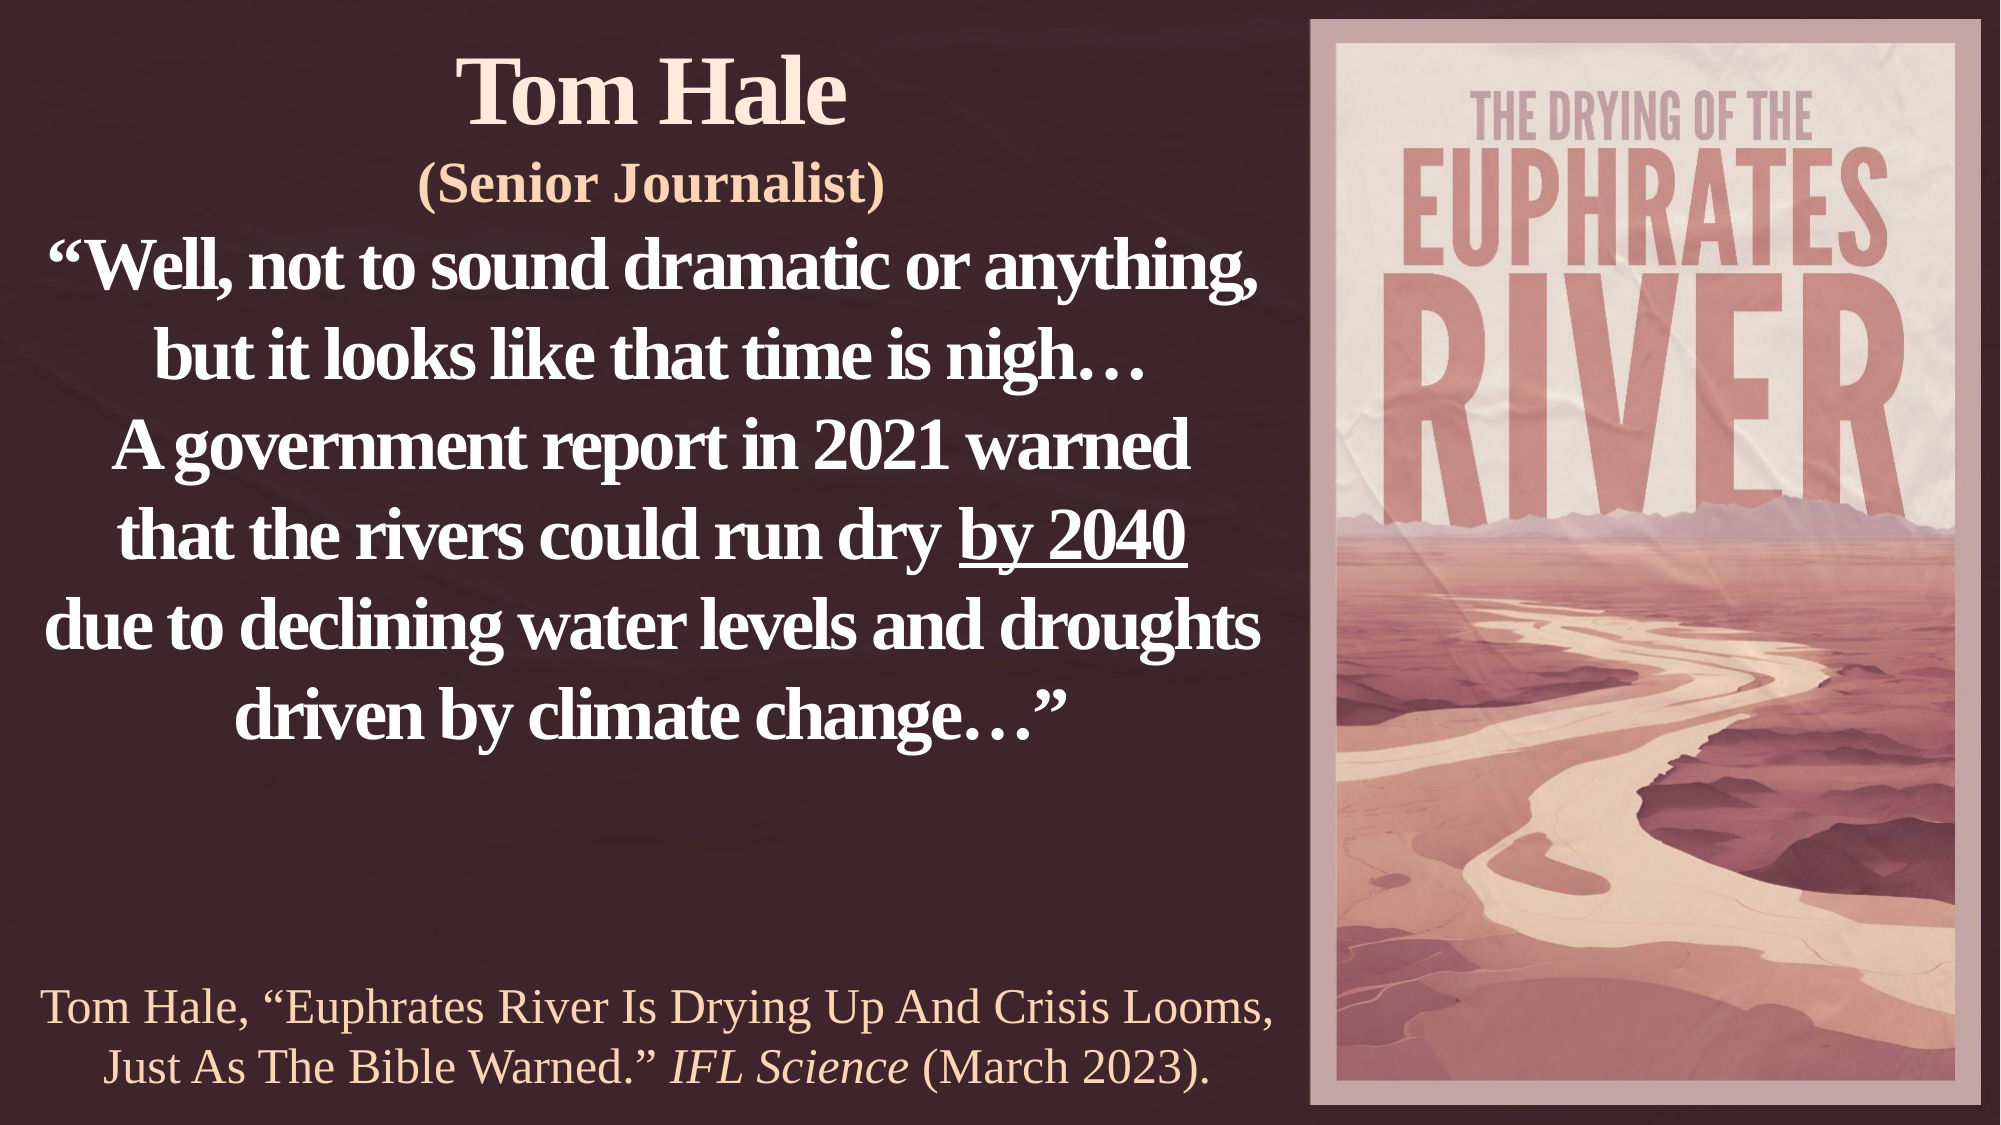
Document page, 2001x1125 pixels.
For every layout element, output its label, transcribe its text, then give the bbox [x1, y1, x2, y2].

picture [0, 0, 2001, 1125]
text_box Tom Hale, “Euphrates River Is Drying Up And Crisis Looms, Just As The Bible Warned.” IFL Science (March 2023). [20, 966, 1295, 1102]
text_box Tom Hale (Senior Journalist) “Well, not to sound dramatic or anything, but it looks like that time is nigh… A government report in 2021 warned that the rivers could run dry by 2040 due to declining water levels and droughts driven by climate change…” [22, 16, 1281, 762]
